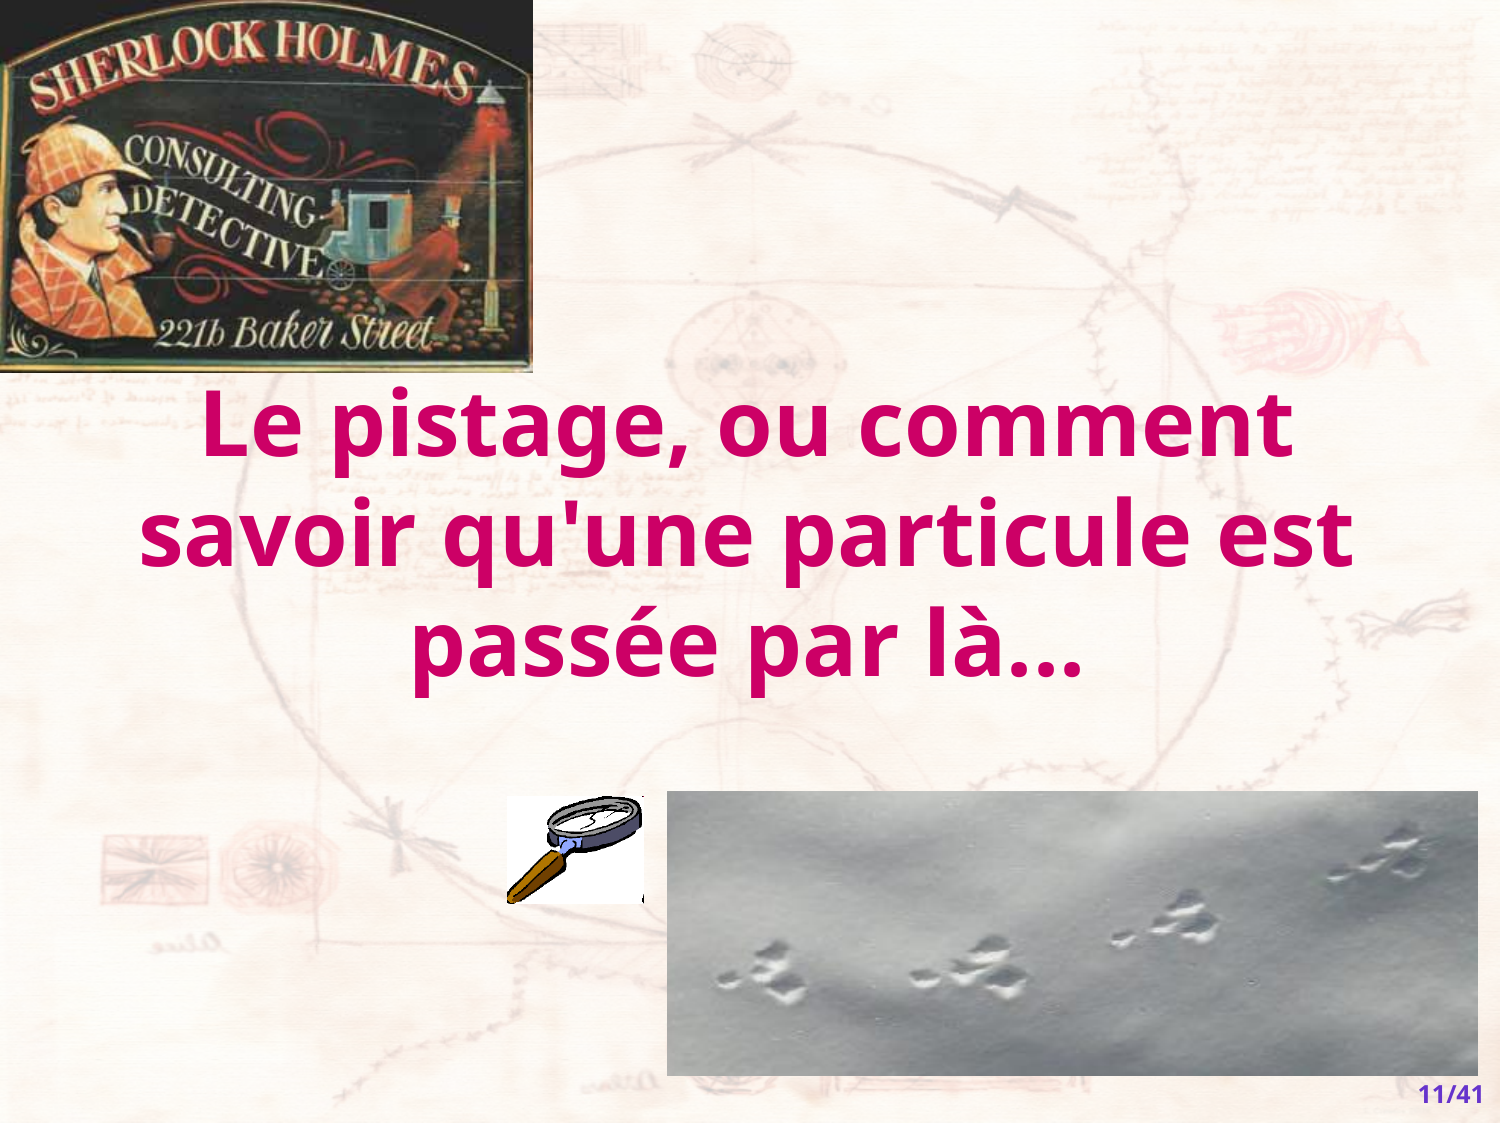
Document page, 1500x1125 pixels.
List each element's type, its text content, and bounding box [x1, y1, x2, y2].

picture [506, 796, 644, 905]
picture [0, 0, 533, 373]
title Le pistage, ou comment savoir qu'une particule est passée par là... [107, 335, 1388, 724]
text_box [667, 791, 1478, 1076]
slide_number 11/41 [1368, 1065, 1500, 1125]
